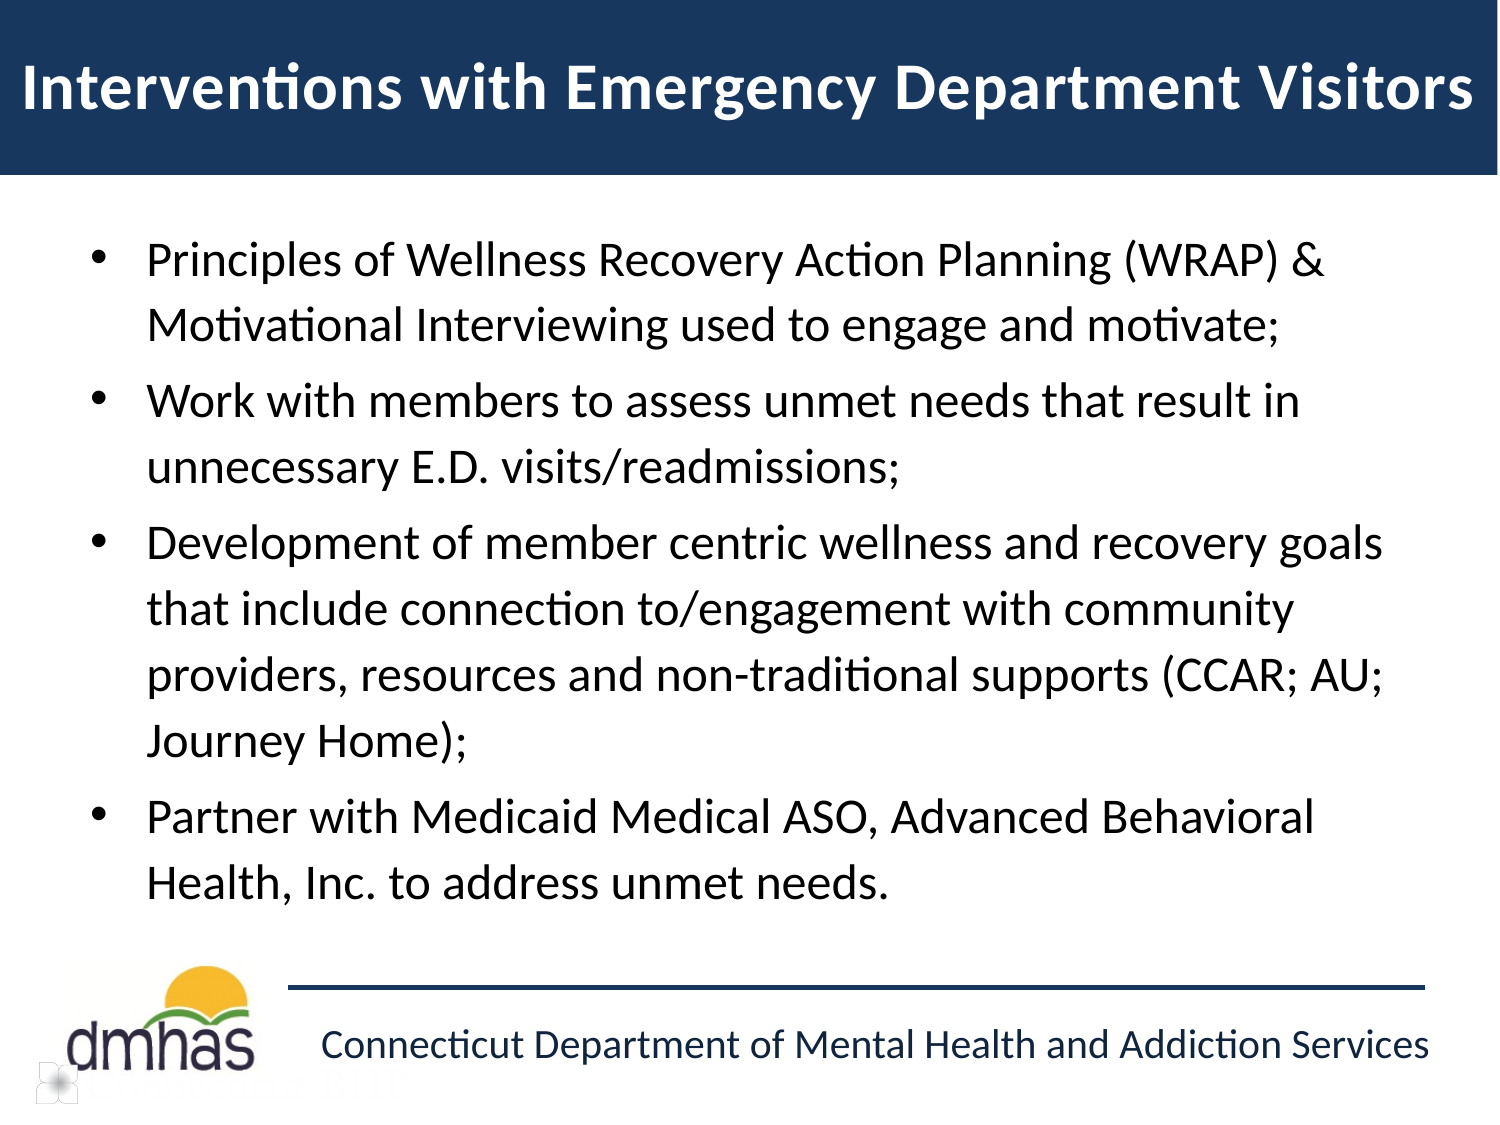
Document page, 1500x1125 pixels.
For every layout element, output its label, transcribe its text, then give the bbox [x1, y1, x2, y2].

list Principles of Wellness Recovery Action Planning (WRAP) & Motivational Interviewing used to engage and motivate; Work with members to assess unmet needs that result in unnecessary E.D. visits/readmissions; Development of member centric wellness and recovery goals that include connection to/engagement with community providers, resources and non-traditional supports (CCAR; AU; Journey Home); Partner with Medicaid Medical ASO, Advanced Behavioral Health, Inc. to address unmet needs. [75, 212, 1413, 1034]
picture [36, 962, 408, 1104]
title Interventions with Emergency Department Visitors [0, 0, 1498, 175]
